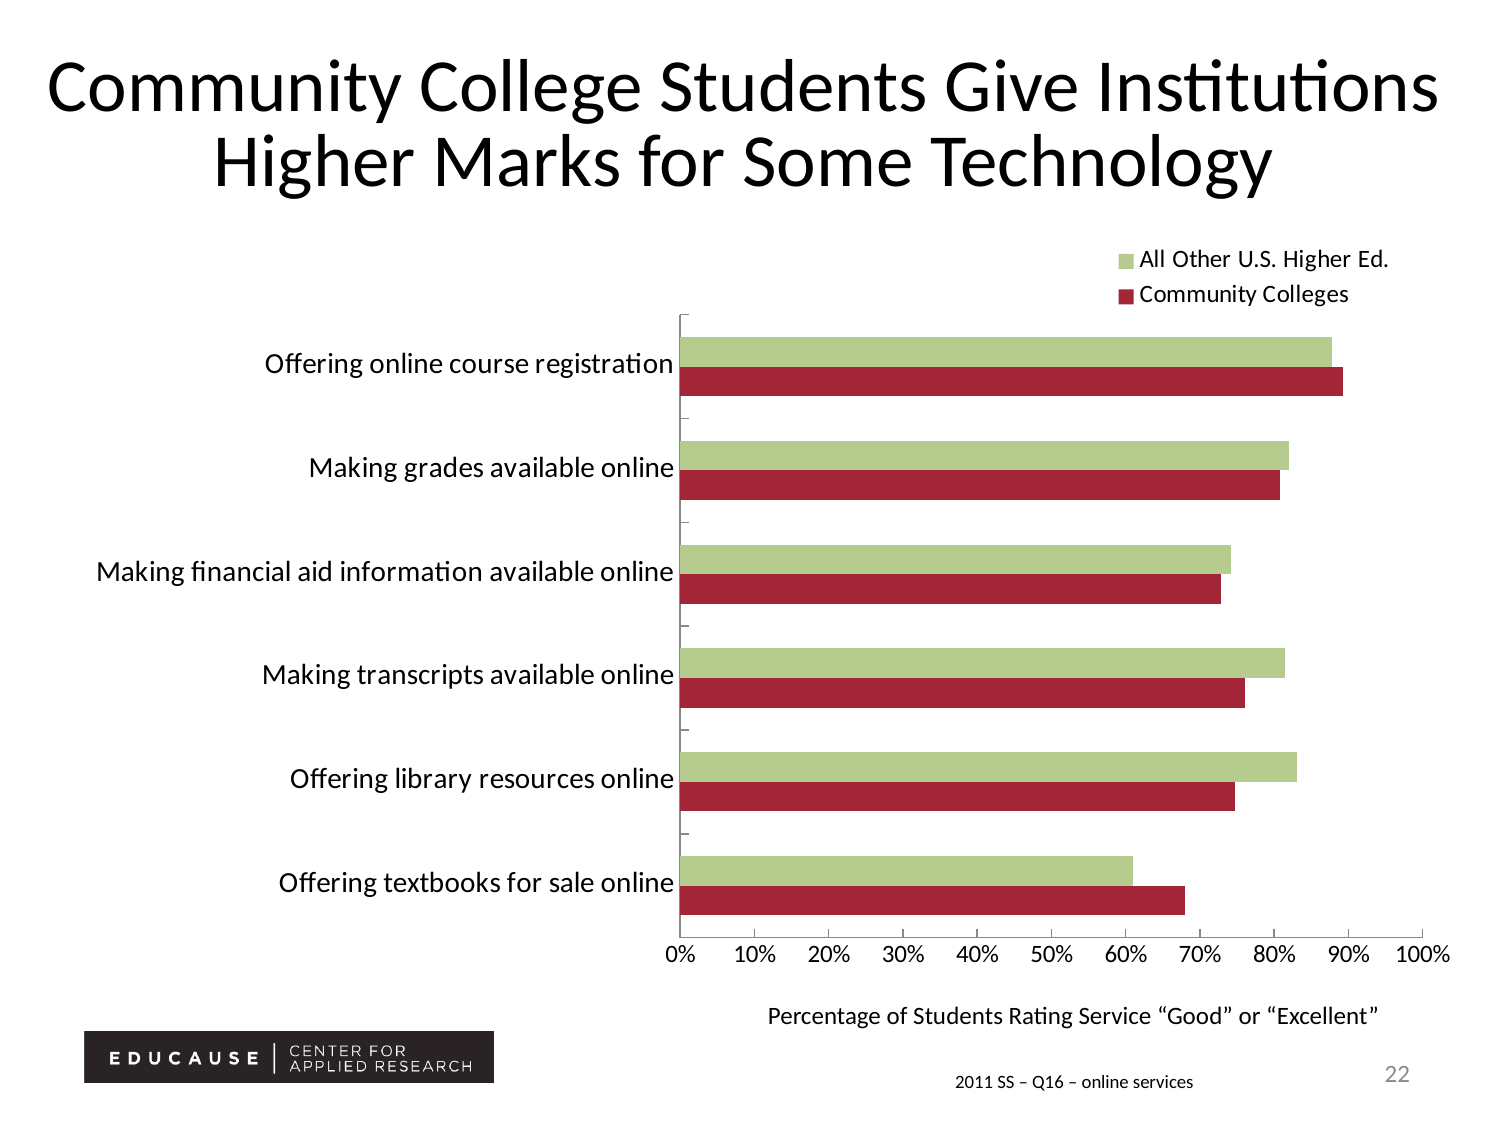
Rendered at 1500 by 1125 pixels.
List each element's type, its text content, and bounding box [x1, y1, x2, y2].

chart [45, 220, 1481, 1038]
text_box 2011 SS – Q16 – online services [940, 1062, 1399, 1100]
picture [84, 1038, 494, 1083]
slide_number 22 [1074, 1046, 1425, 1103]
title Community College Students Give Institutions Higher Marks for Some Technology [12, 25, 1477, 227]
